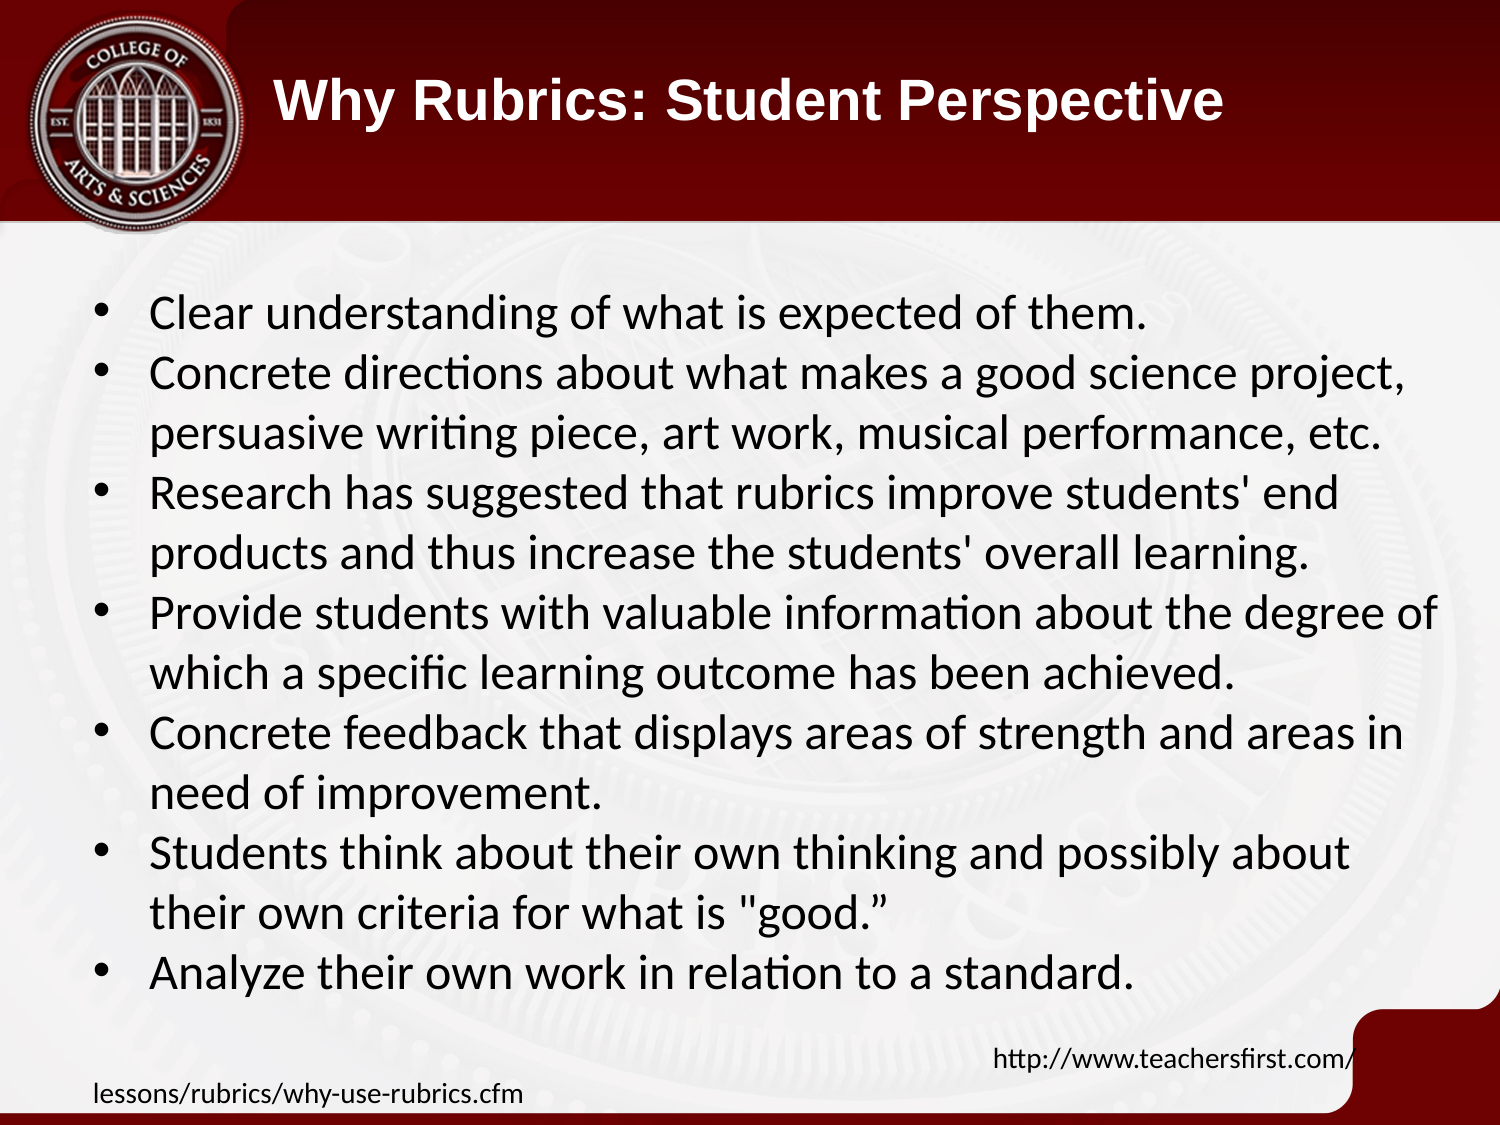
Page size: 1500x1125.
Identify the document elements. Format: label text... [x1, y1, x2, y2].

text_box Clear understanding of what is expected of them. Concrete directions about what makes a good science project, persuasive writing piece, art work, musical performance, etc. Research has suggested that rubrics improve students' end products and thus increase the students' overall learning. Provide students with valuable information about the degree of which a specific learning outcome has been achieved. Concrete feedback that displays areas of strength and areas in need of improvement. Students think about their own thinking and possibly about their own criteria for what is "good.” Analyze their own work in relation to a standard. http://www.teachersfirst.com/lessons/rubrics/why-use-rubrics.cfm [78, 271, 1465, 1117]
picture [0, 140, 1500, 1125]
picture [0, 0, 1500, 54]
text_box Why Rubrics: Student Perspective [0, 54, 1500, 140]
